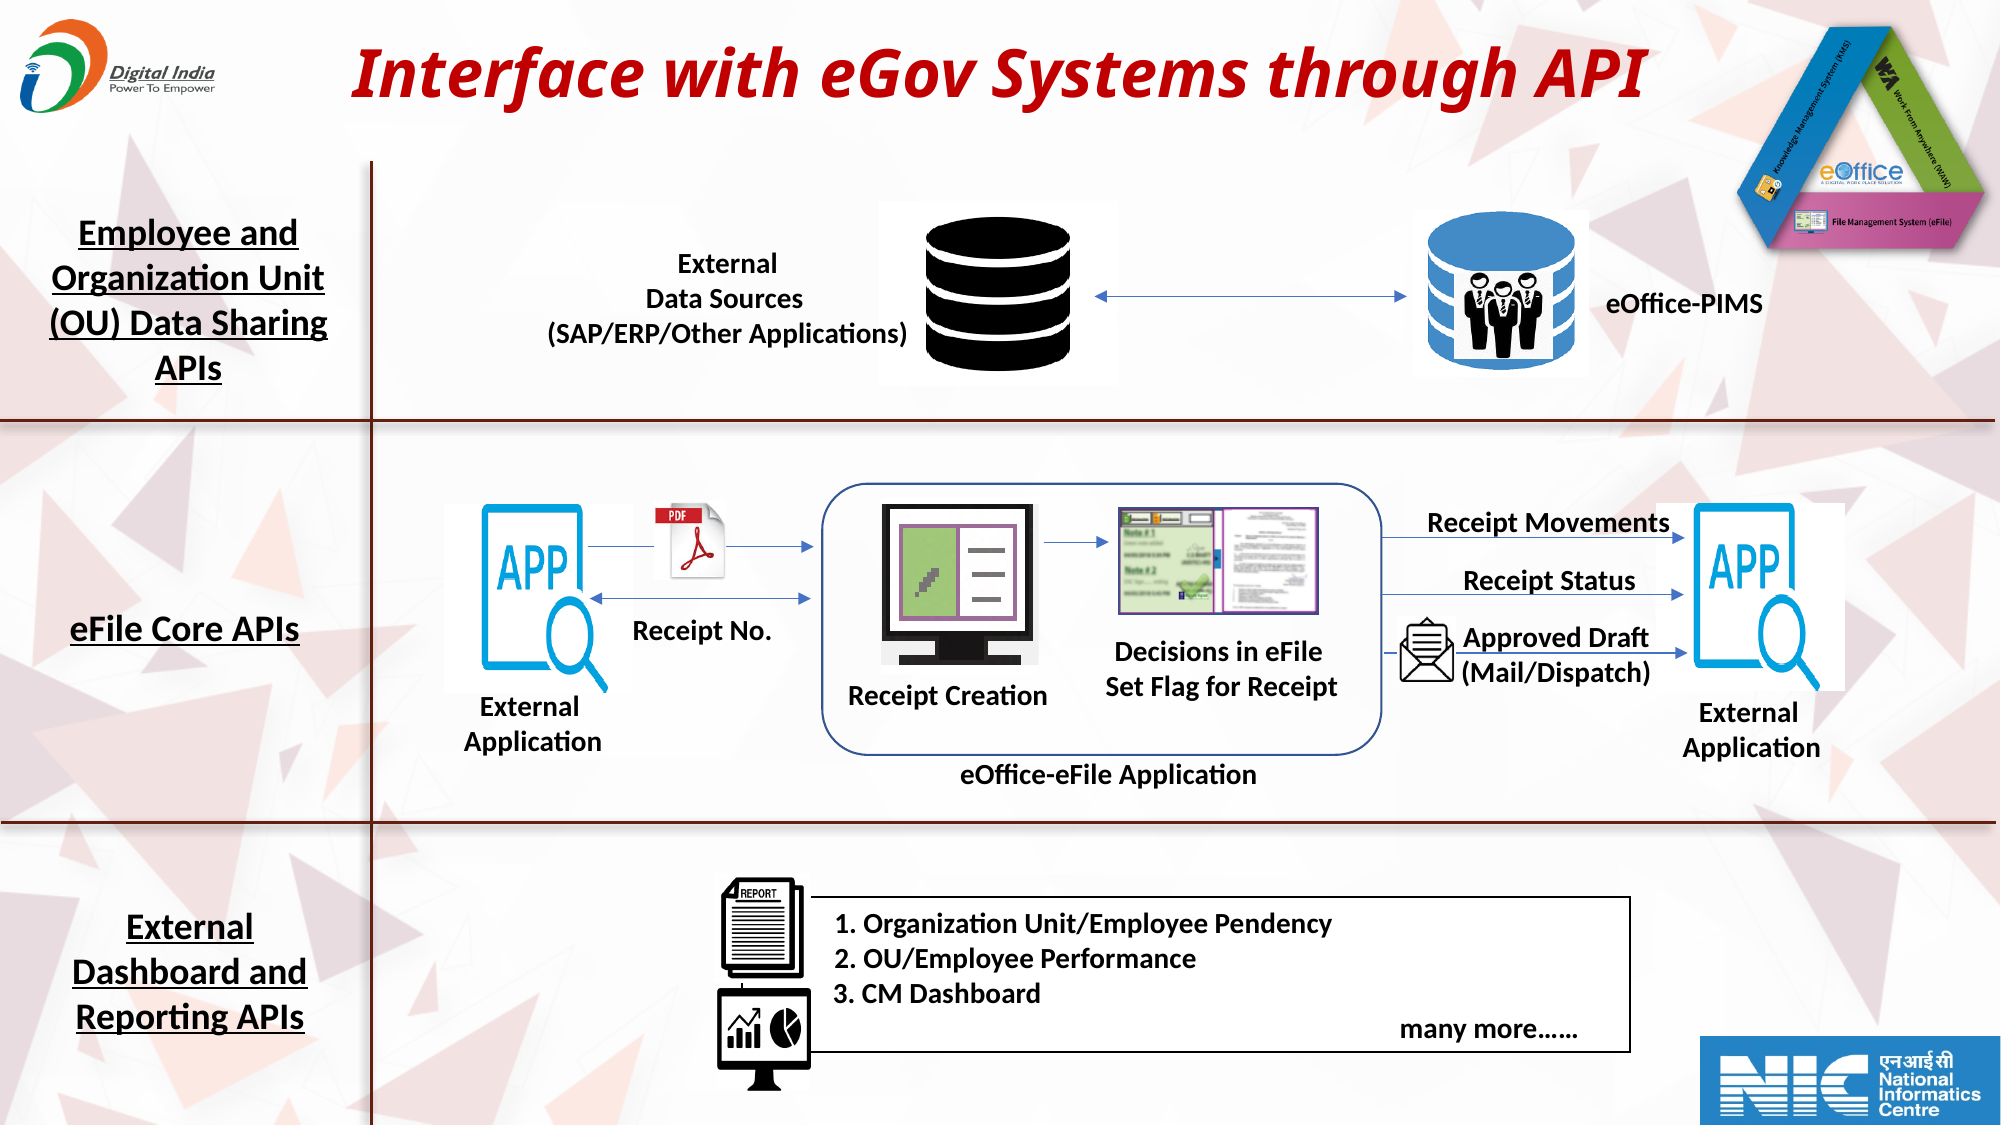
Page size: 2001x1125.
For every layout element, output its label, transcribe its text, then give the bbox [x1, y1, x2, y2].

picture [713, 873, 811, 983]
text_box Approved Draft (Mail/Dispatch) [1441, 654, 1656, 696]
text_box Employee and Organization Unit (OU) Data Sharing APIs [28, 200, 348, 395]
text_box 1. Organization Unit/Employee Pendency 2. OU/Employee Performance 3. CM Dashboard many more…… [741, 896, 1631, 1053]
picture [552, 606, 587, 665]
text_box Receipt Movements [1412, 495, 1686, 537]
picture [444, 504, 633, 693]
picture [1118, 507, 1319, 615]
picture [1413, 210, 1589, 377]
text_box Receipt Status [1448, 554, 1652, 594]
text_box External Application [1644, 685, 1853, 771]
picture [1397, 616, 1456, 682]
text_box Approved Draft (Mail/Dispatch) [1441, 610, 1656, 652]
text_box External Dashboard and Reporting APIs [54, 894, 326, 1045]
picture [654, 500, 726, 580]
picture [20, 19, 215, 113]
text_box Receipt Movements [1412, 538, 1656, 546]
picture [1699, 1036, 2001, 1125]
text_box External Application [383, 680, 684, 765]
picture [1764, 604, 1799, 664]
text_box Receipt No. [633, 603, 792, 654]
picture [717, 988, 811, 1091]
picture [1656, 503, 1845, 691]
text_box eOffice-PIMS [1589, 276, 1832, 327]
text_box Interface with eGov Systems through API [0, 32, 1724, 120]
text_box External Data Sources (SAP/ERP/Other Applications) [477, 237, 879, 357]
picture [879, 201, 1118, 386]
text_box eFile Core APIs [33, 596, 337, 657]
text_box eOffice-eFile Application [929, 747, 1289, 798]
text_box Receipt Status [1448, 595, 1652, 604]
picture [1724, 0, 2000, 284]
picture [881, 498, 1039, 674]
text_box [821, 482, 1383, 756]
